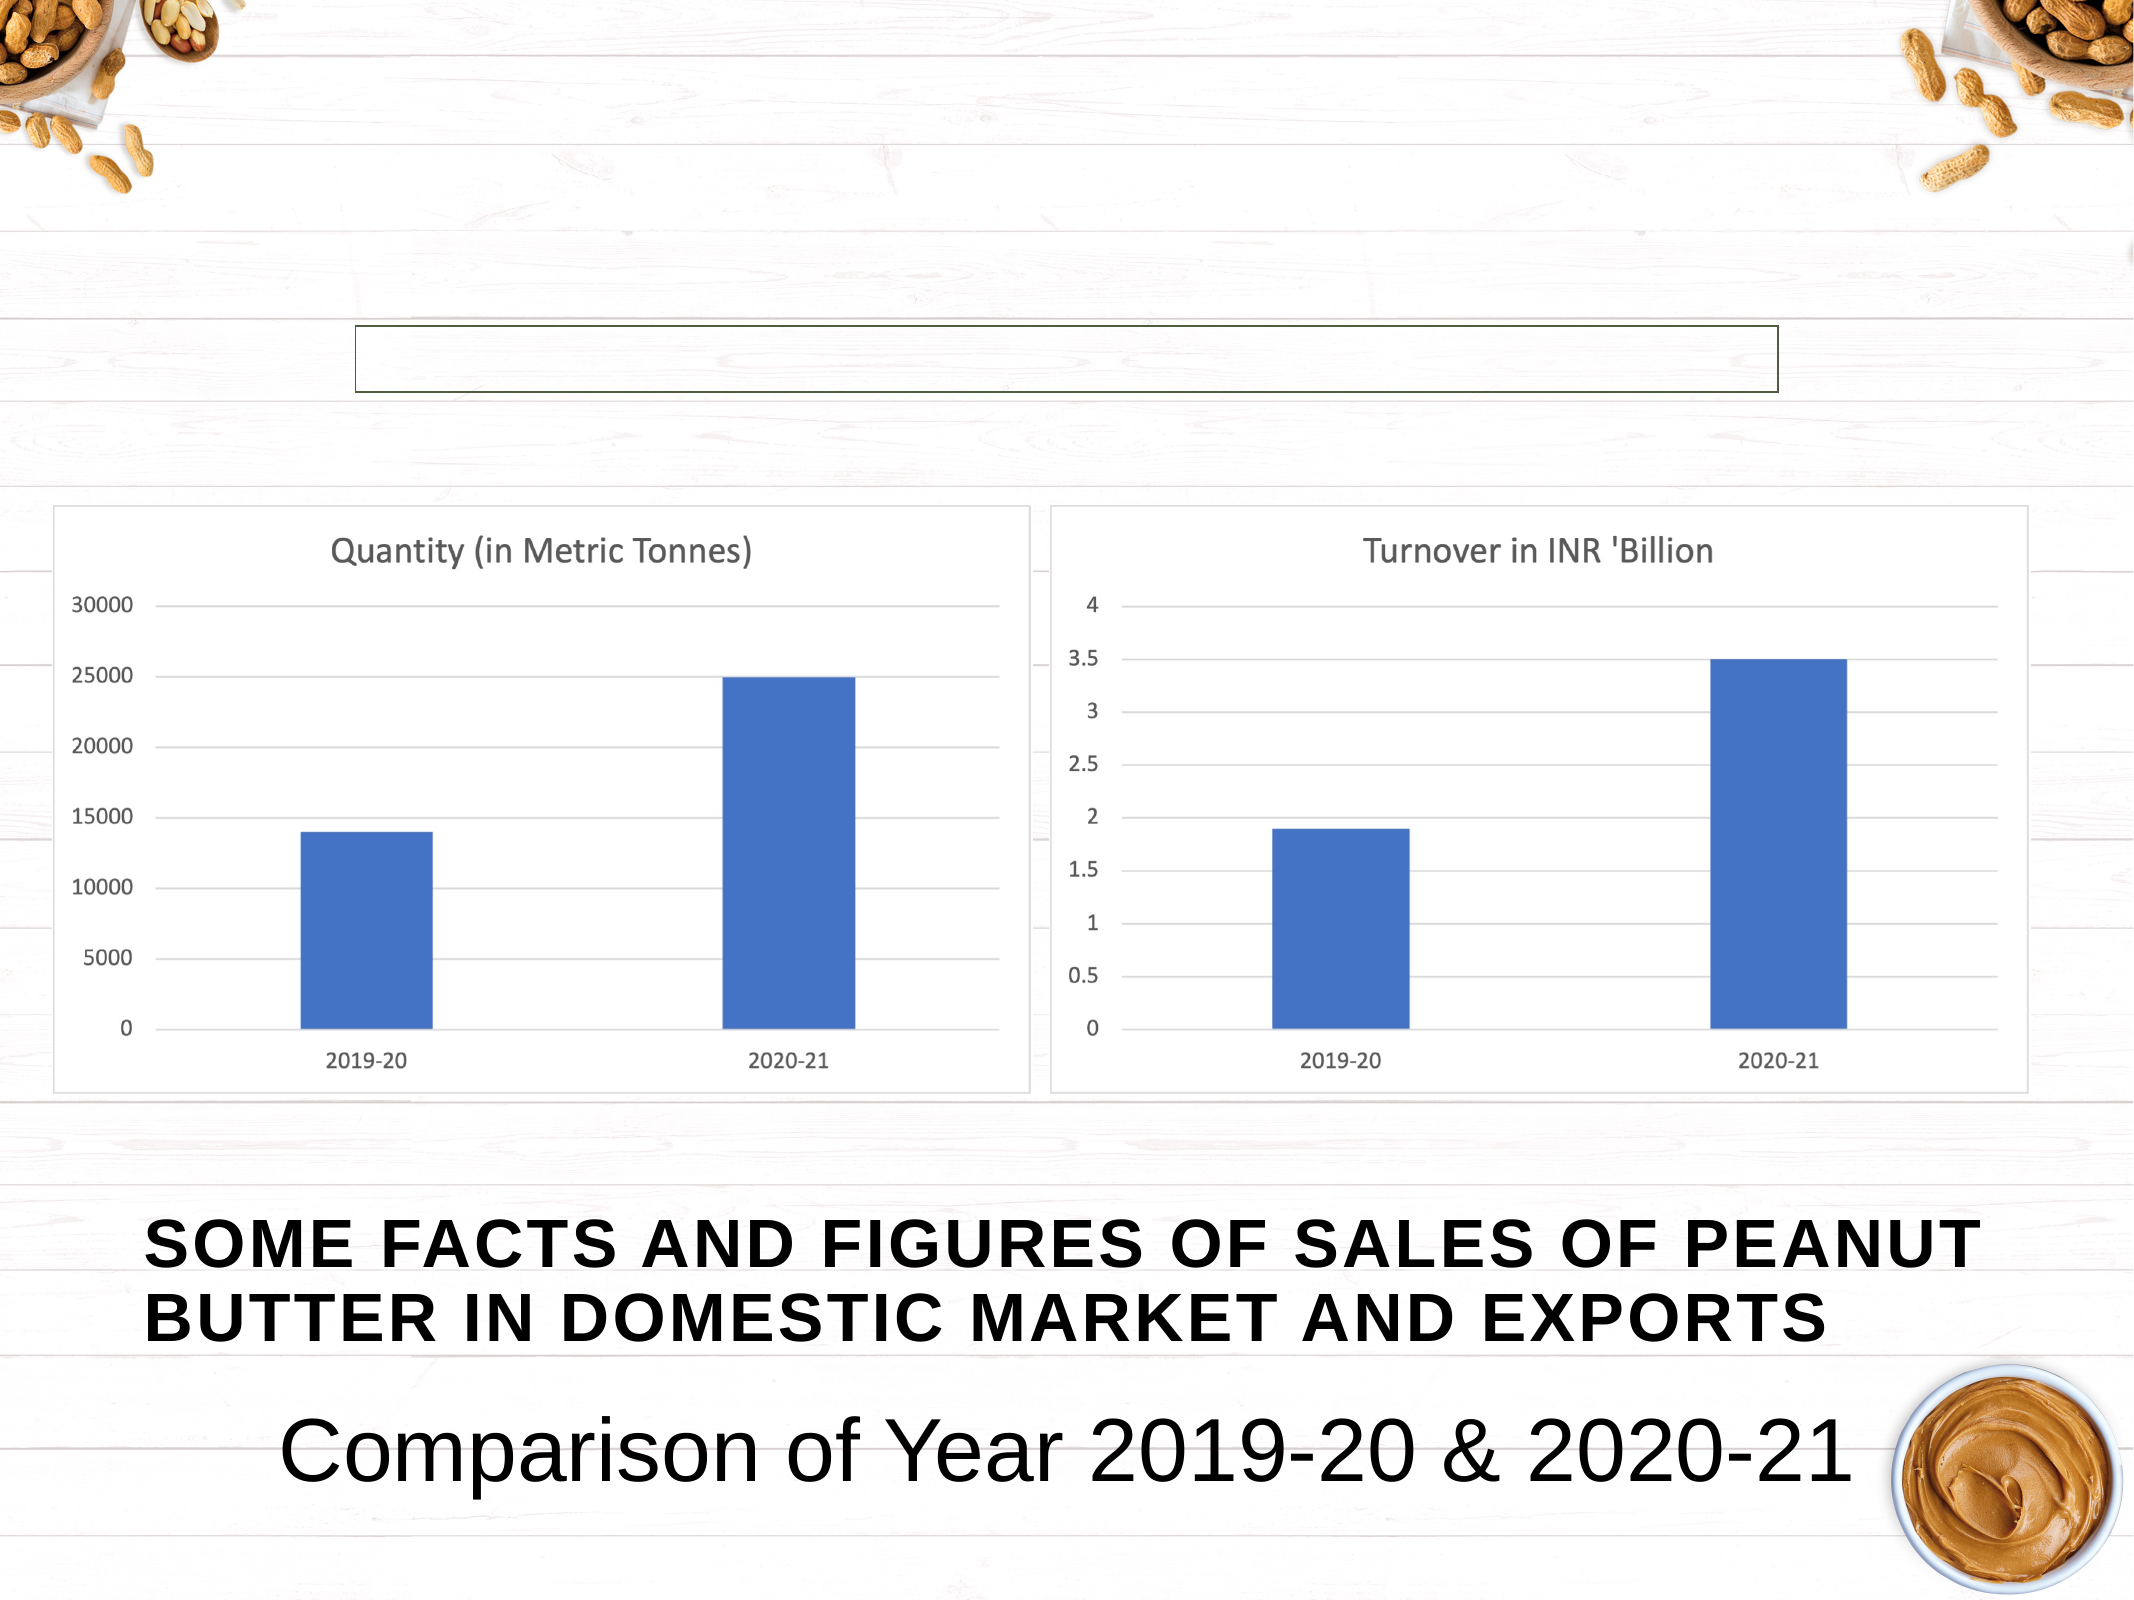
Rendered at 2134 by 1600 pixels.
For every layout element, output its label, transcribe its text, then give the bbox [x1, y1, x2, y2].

table_header [356, 327, 1777, 391]
title Some facts and figures of sales of Peanut Butter in Domestic market and Exports [134, 1170, 1999, 1361]
list Comparison of Year 2019-20 & 2020-21 [134, 1361, 1999, 1509]
picture [0, 0, 2134, 1600]
